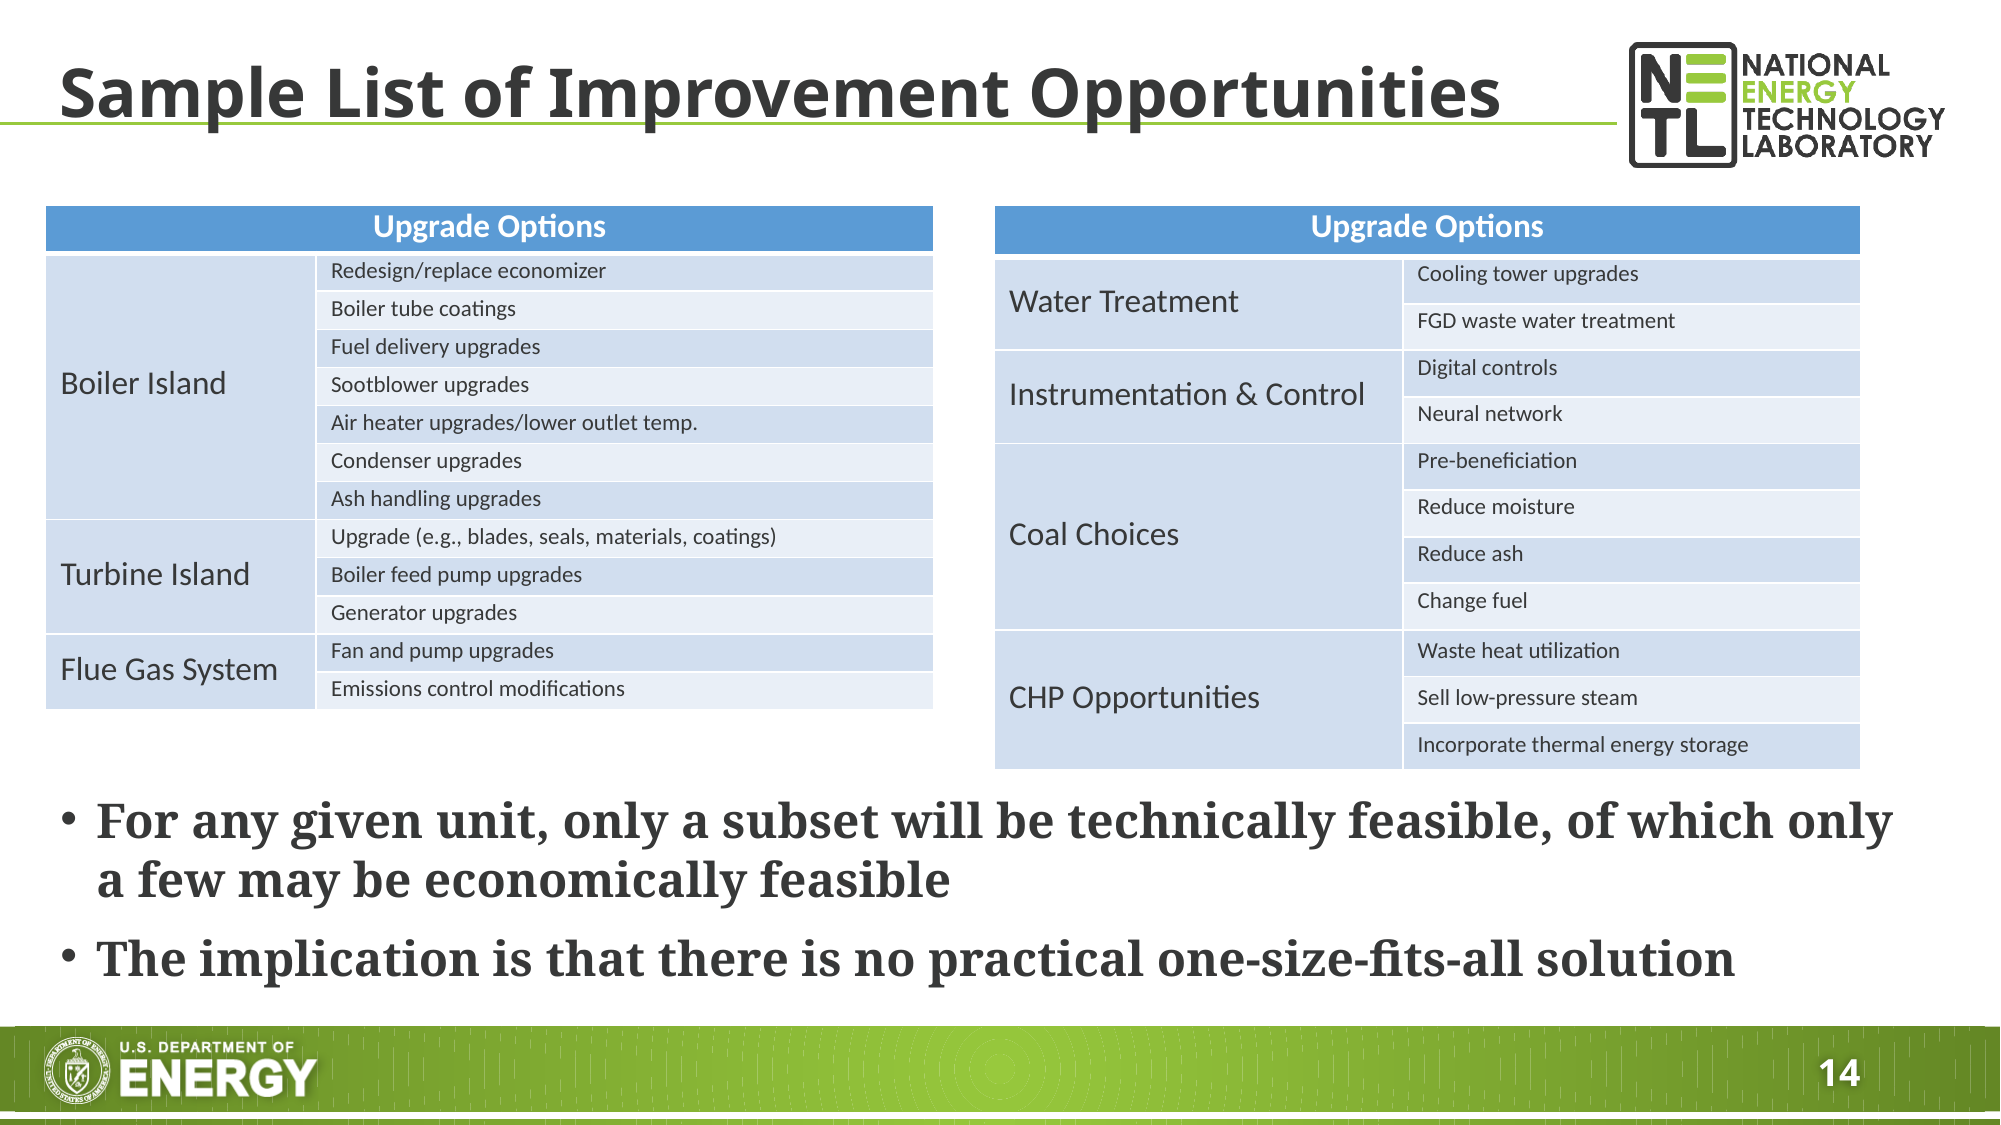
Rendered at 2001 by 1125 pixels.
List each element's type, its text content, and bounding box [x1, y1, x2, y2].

table_cell Flue Gas System [46, 635, 315, 709]
table_cell Coal Choices [995, 444, 1402, 629]
table_cell Fan and pump upgrades [317, 635, 933, 671]
table_cell Ash handling upgrades [317, 482, 933, 519]
table_cell Redesign/replace economizer [317, 256, 933, 290]
table_cell Sell low-pressure steam [1404, 677, 1860, 722]
table_cell Condenser upgrades [317, 444, 933, 481]
table_cell Sootblower upgrades [317, 368, 933, 405]
table_cell Digital controls [1404, 351, 1860, 396]
table_cell Pre-beneficiation [1404, 444, 1860, 489]
table_cell Water Treatment [995, 260, 1402, 349]
table_cell FGD waste water treatment [1404, 305, 1860, 349]
table_cell Boiler tube coatings [317, 292, 933, 329]
table_cell Air heater upgrades/lower outlet temp. [317, 406, 933, 443]
table_cell Fuel delivery upgrades [317, 330, 933, 367]
picture [44, 1037, 324, 1104]
table_cell Boiler feed pump upgrades [317, 558, 933, 595]
table_cell Reduce ash [1404, 538, 1860, 582]
title Sample List of Improvement Opportunities [44, 42, 1945, 142]
text_box For any given unit, only a subset will be technically feasible, of which only a few may be economically feasible The implication is that there is no practical one-size-fits-all solution [45, 784, 1915, 997]
table_cell Waste heat utilization [1404, 631, 1860, 676]
table_cell Turbine Island [46, 520, 315, 633]
table_cell Upgrade (e.g., blades, seals, materials, coatings) [317, 520, 933, 557]
picture [1629, 142, 1945, 168]
table_cell Incorporate thermal energy storage [1404, 724, 1860, 769]
table_cell Reduce moisture [1404, 491, 1860, 536]
table_cell Neural network [1404, 398, 1860, 443]
table_header Upgrade Options [995, 206, 1860, 254]
table_cell Change fuel [1404, 584, 1860, 629]
table_cell Cooling tower upgrades [1404, 260, 1860, 303]
table_cell Generator upgrades [317, 597, 933, 633]
table_cell Emissions control modifications [317, 673, 933, 709]
table_cell Boiler Island [46, 256, 315, 519]
table_header Upgrade Options [46, 206, 933, 251]
table_cell CHP Opportunities [995, 631, 1402, 769]
table_cell Instrumentation & Control [995, 351, 1402, 443]
